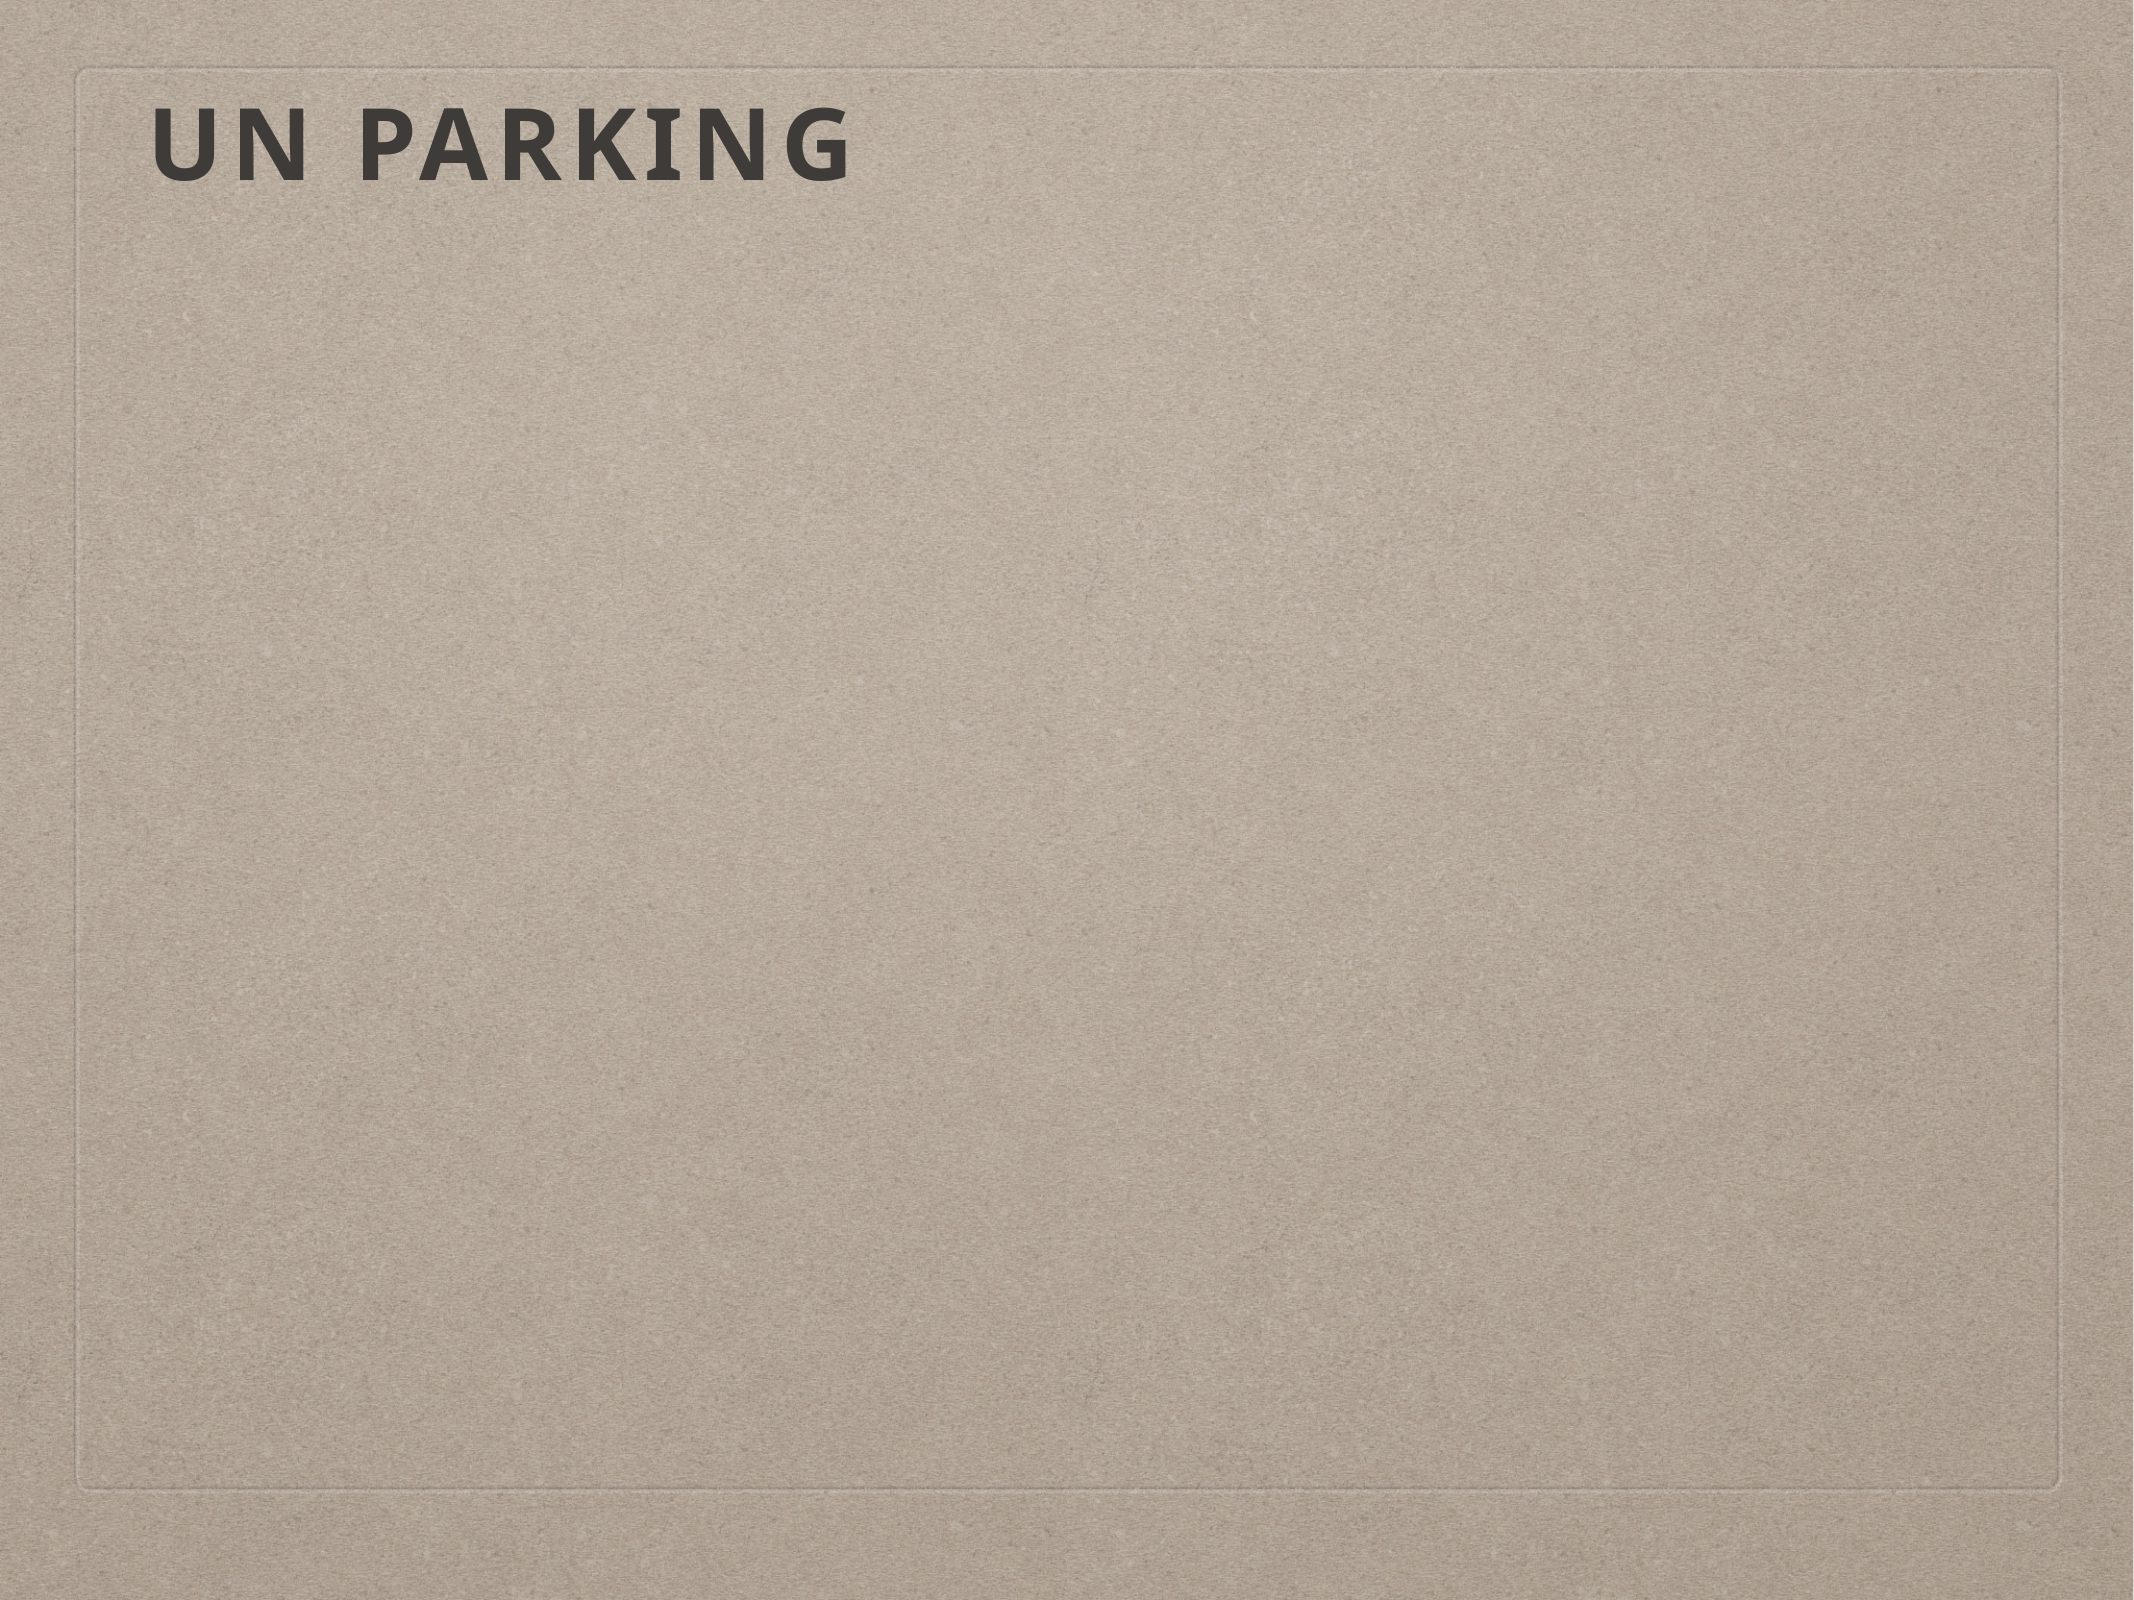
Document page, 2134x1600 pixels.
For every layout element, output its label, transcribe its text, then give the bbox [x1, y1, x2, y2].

picture [0, 0, 2134, 1600]
title Un parking [147, 103, 1986, 386]
